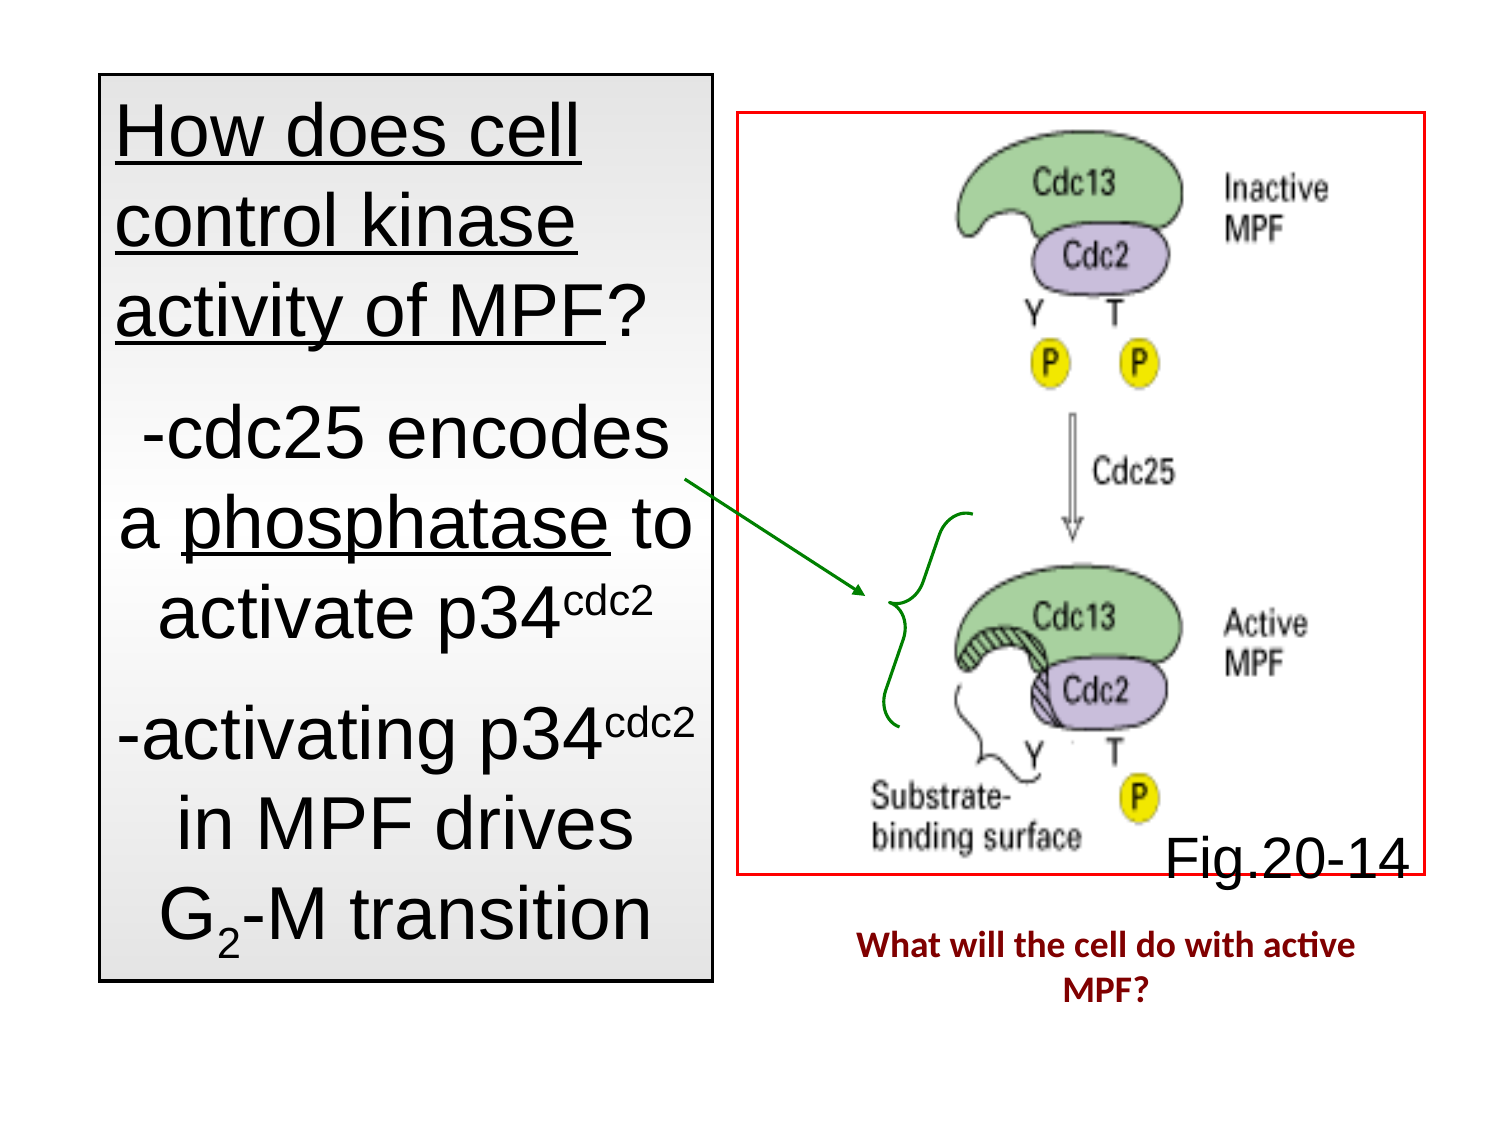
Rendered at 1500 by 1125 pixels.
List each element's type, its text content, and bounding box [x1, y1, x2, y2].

text_box [737, 112, 1425, 875]
text_box Fig.20-14 [1149, 812, 1450, 898]
text_box [883, 513, 973, 727]
text_box [684, 478, 866, 596]
text_box How does cell control kinase activity of MPF? -cdc25 encodes a phosphatase to activate p34cdc2 -activating p34cdc2 in MPF drives G2-M transition [99, 74, 713, 981]
text_box What will the cell do with active MPF? [837, 912, 1375, 1018]
